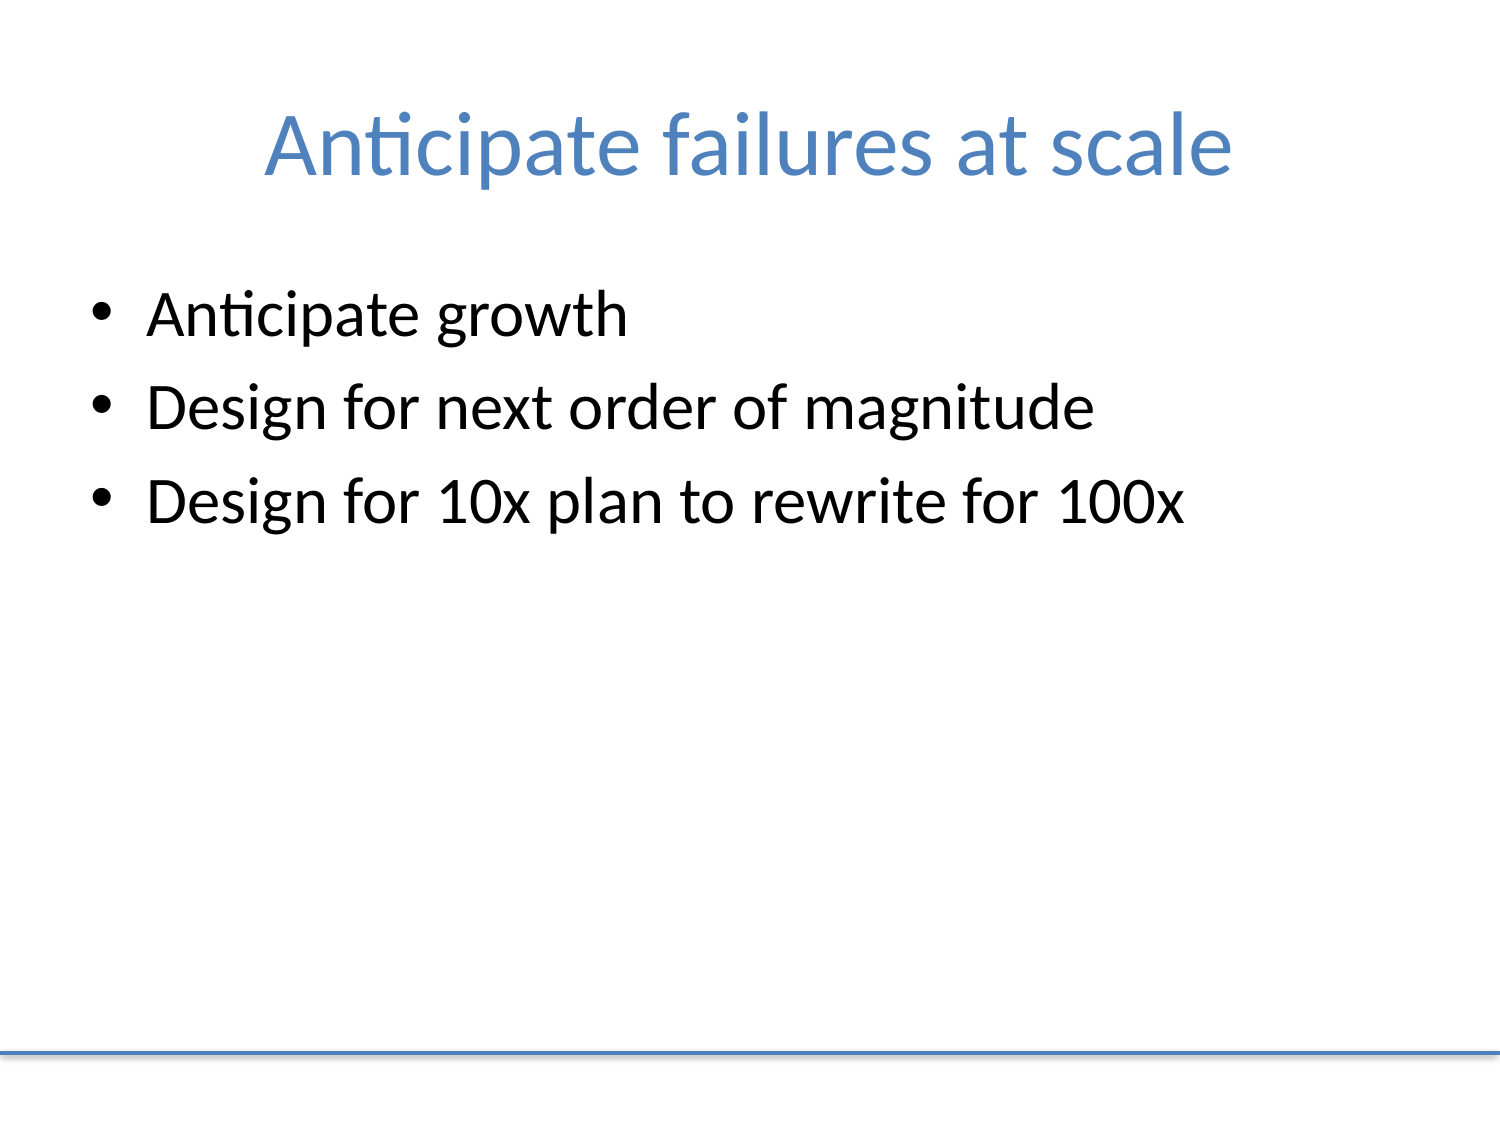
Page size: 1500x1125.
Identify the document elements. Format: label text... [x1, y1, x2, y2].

title Anticipate failures at scale [75, 45, 1425, 233]
list Anticipate growth Design for next order of magnitude Design for 10x plan to rewrite for 100x [75, 262, 1425, 1005]
